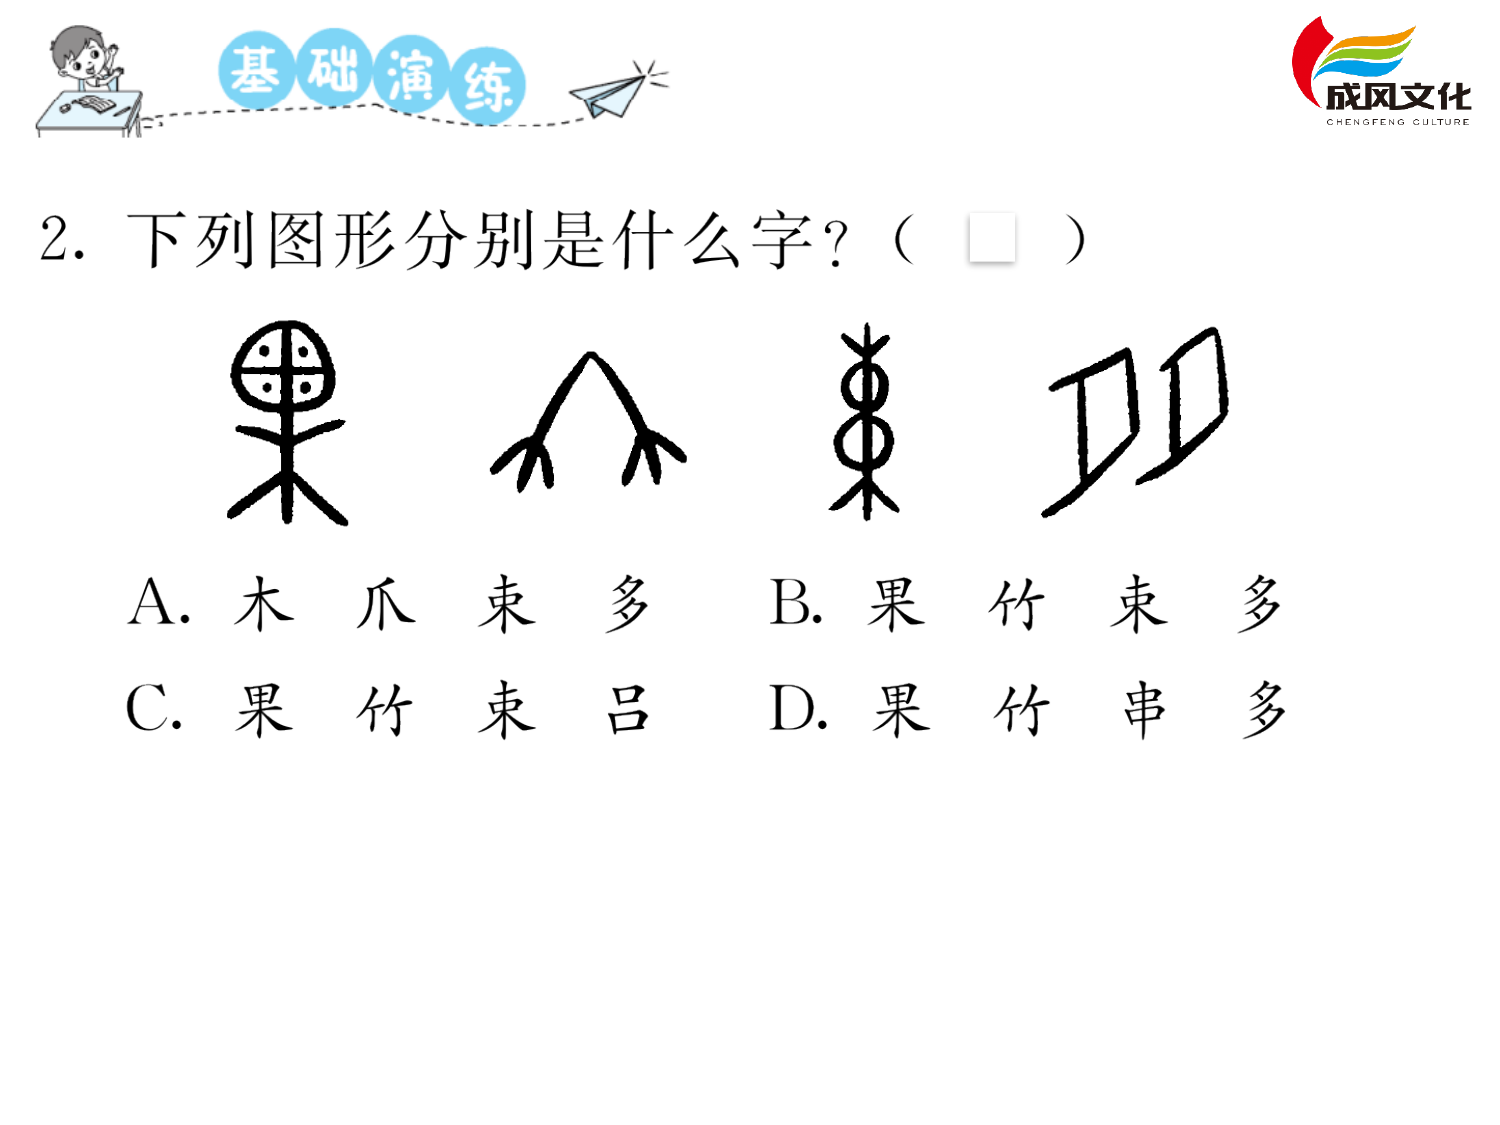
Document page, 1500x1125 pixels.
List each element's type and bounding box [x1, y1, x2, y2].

picture [29, 10, 680, 149]
picture [1281, 0, 1489, 136]
picture [35, 176, 1453, 754]
